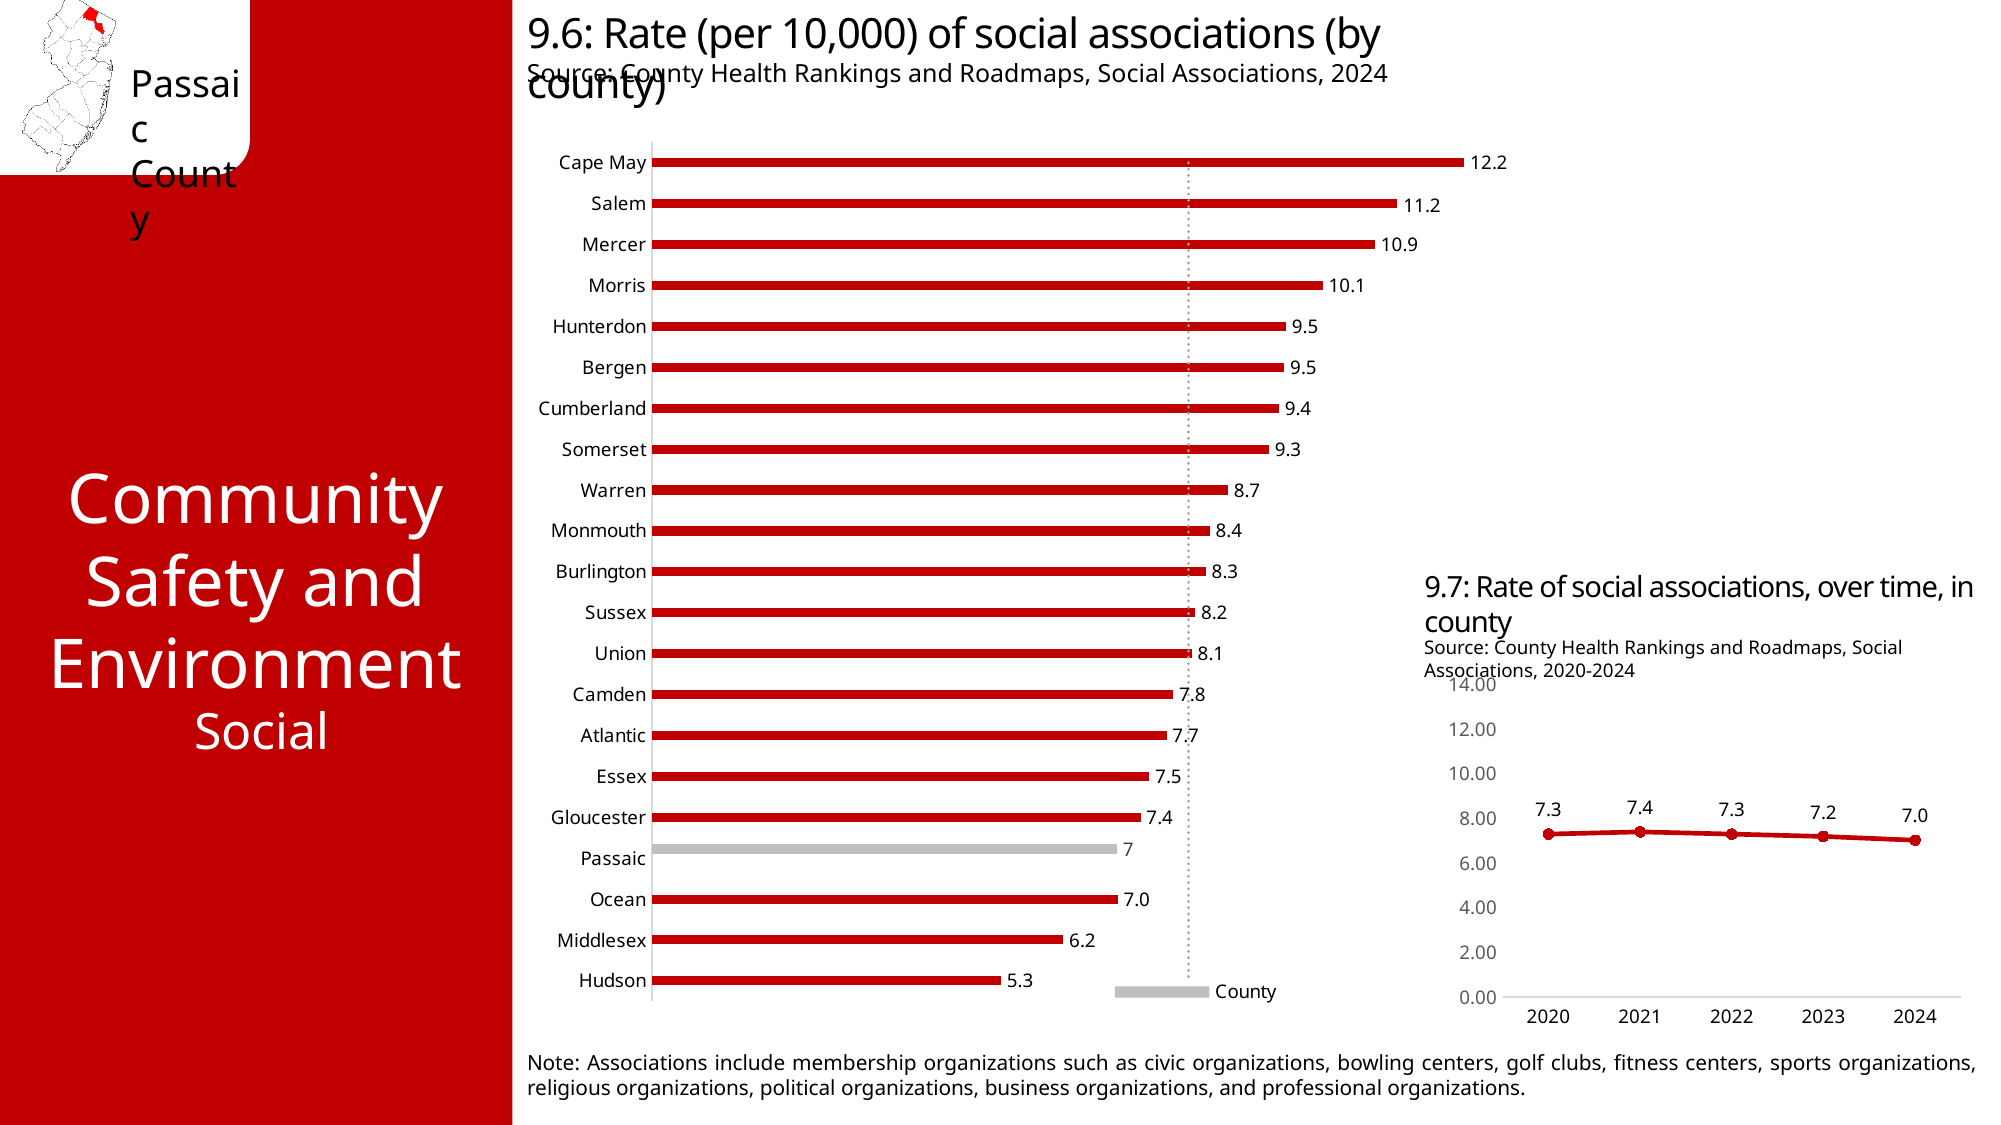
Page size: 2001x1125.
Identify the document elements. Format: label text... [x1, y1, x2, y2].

text_box Social [5, 692, 519, 768]
text_box Source: County Health Rankings and Roadmaps, Social Associations, 2024 [512, 50, 1482, 95]
text_box Note: Associations include membership organizations such as civic organizations, bowling centers, golf clubs, fitness centers, sports organizations, religious organizations, political organizations, business organizations, and professional organizations. [512, 1037, 1992, 1113]
text_box Community Safety and Environment [0, 447, 512, 710]
text_box 9.6: Rate (per 10,000) of social associations (by county) [512, 0, 1515, 115]
text_box Source: County Health Rankings and Roadmaps, Social Associations, 2020-2024 [1623, 628, 2000, 689]
picture [22, 0, 116, 172]
chart [524, 115, 1972, 1094]
text_box 9.7: Rate of social associations, over time, in county [1623, 561, 2000, 628]
